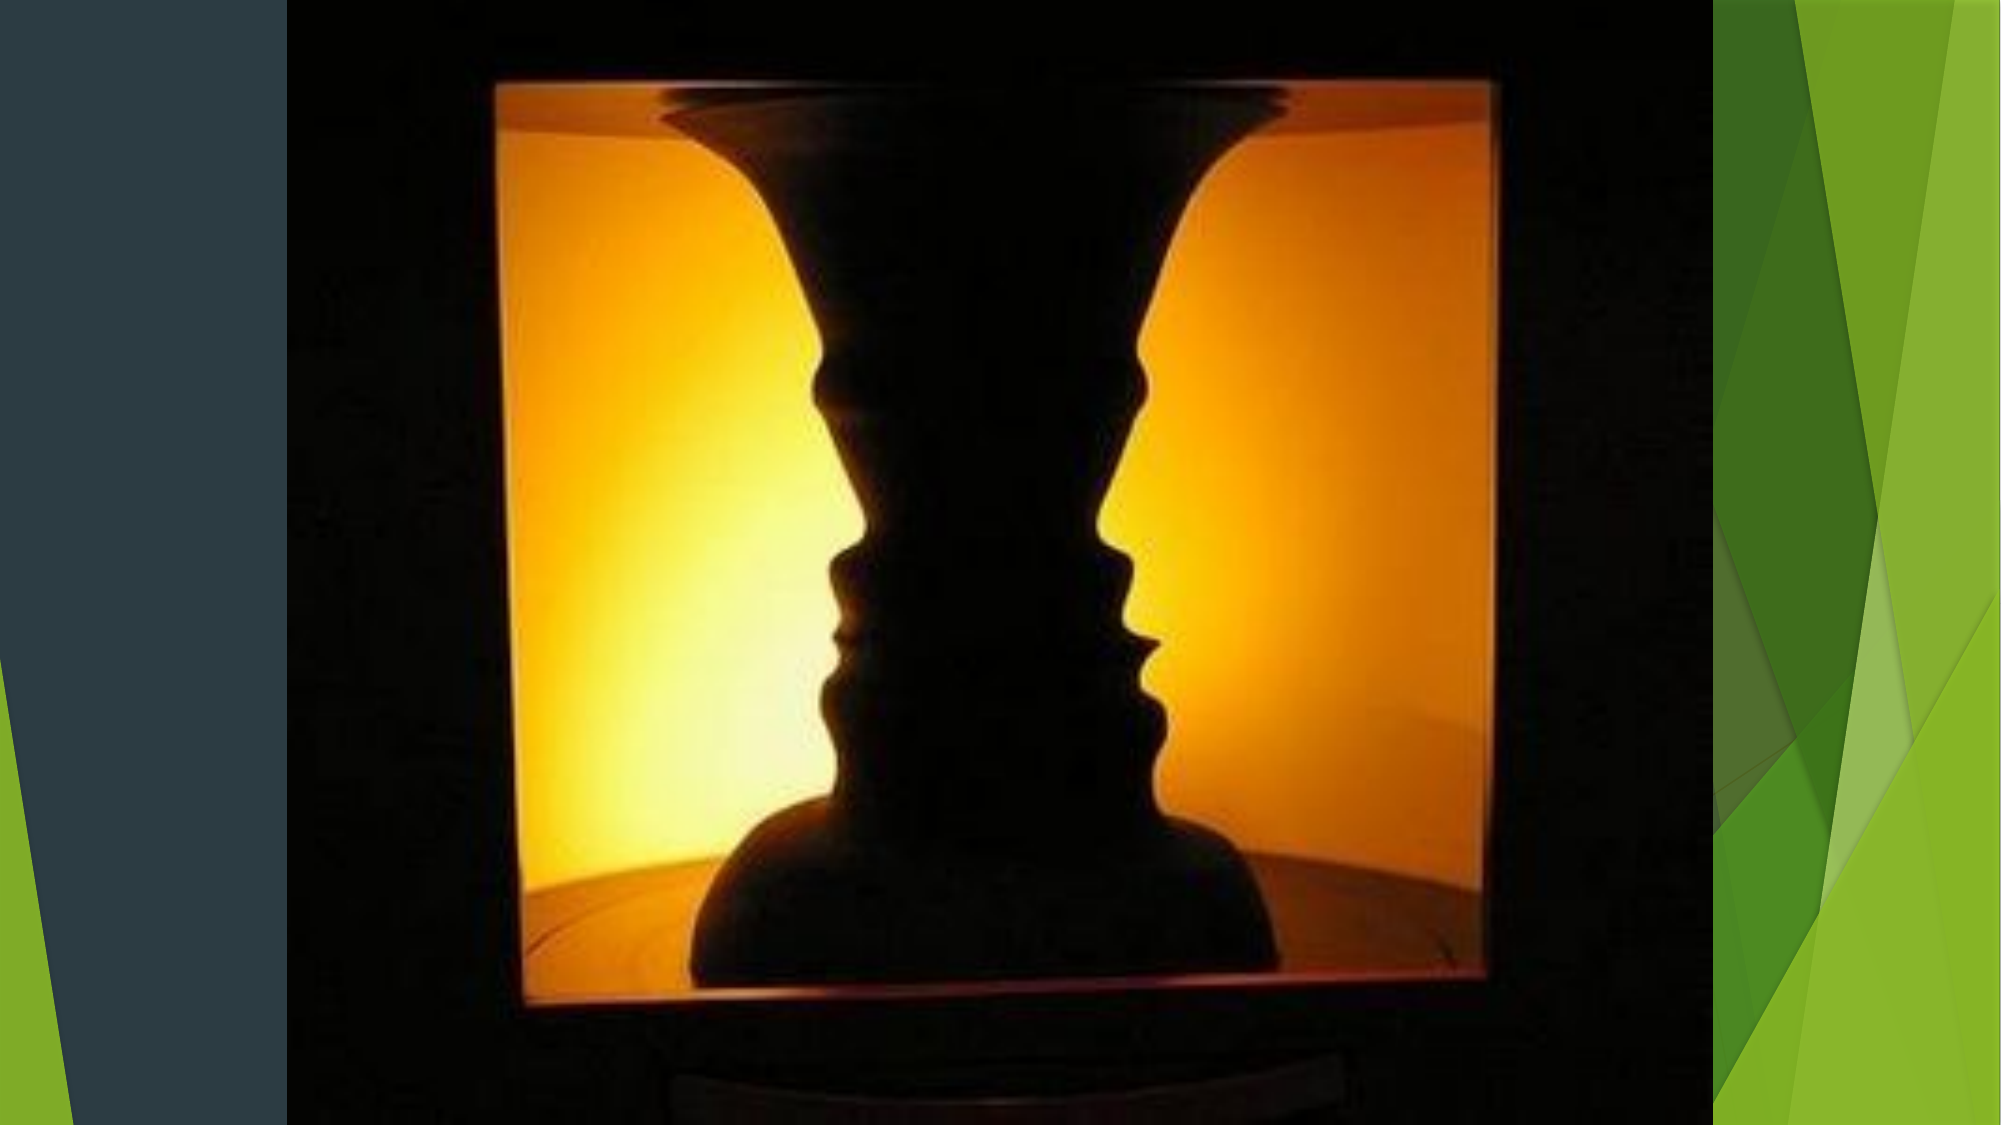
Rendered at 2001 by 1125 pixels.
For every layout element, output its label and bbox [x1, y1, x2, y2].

picture [286, 0, 1713, 1125]
